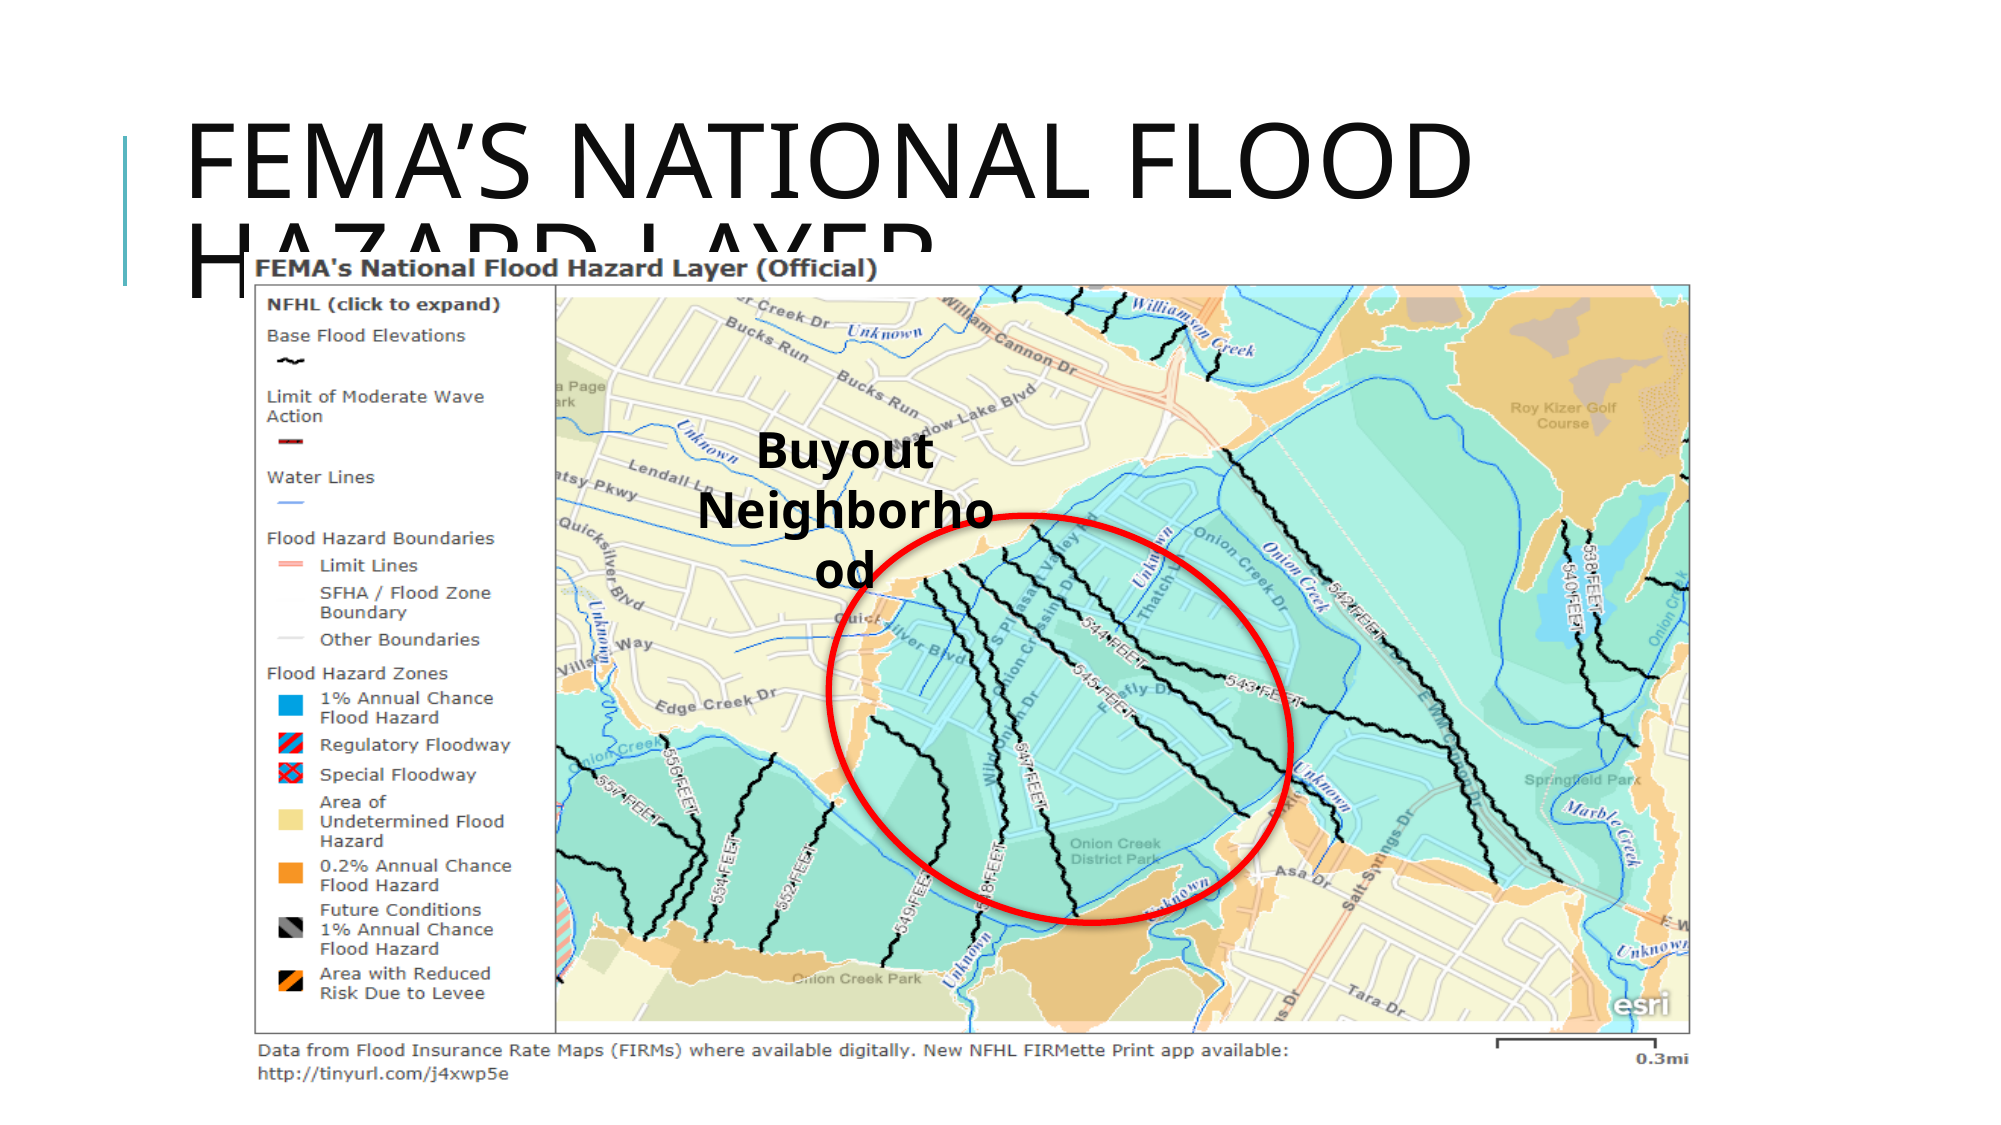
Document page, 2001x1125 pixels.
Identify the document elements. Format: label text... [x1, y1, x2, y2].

title Fema’s national flood hazard layer [168, 96, 1763, 342]
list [243, 252, 1692, 1094]
